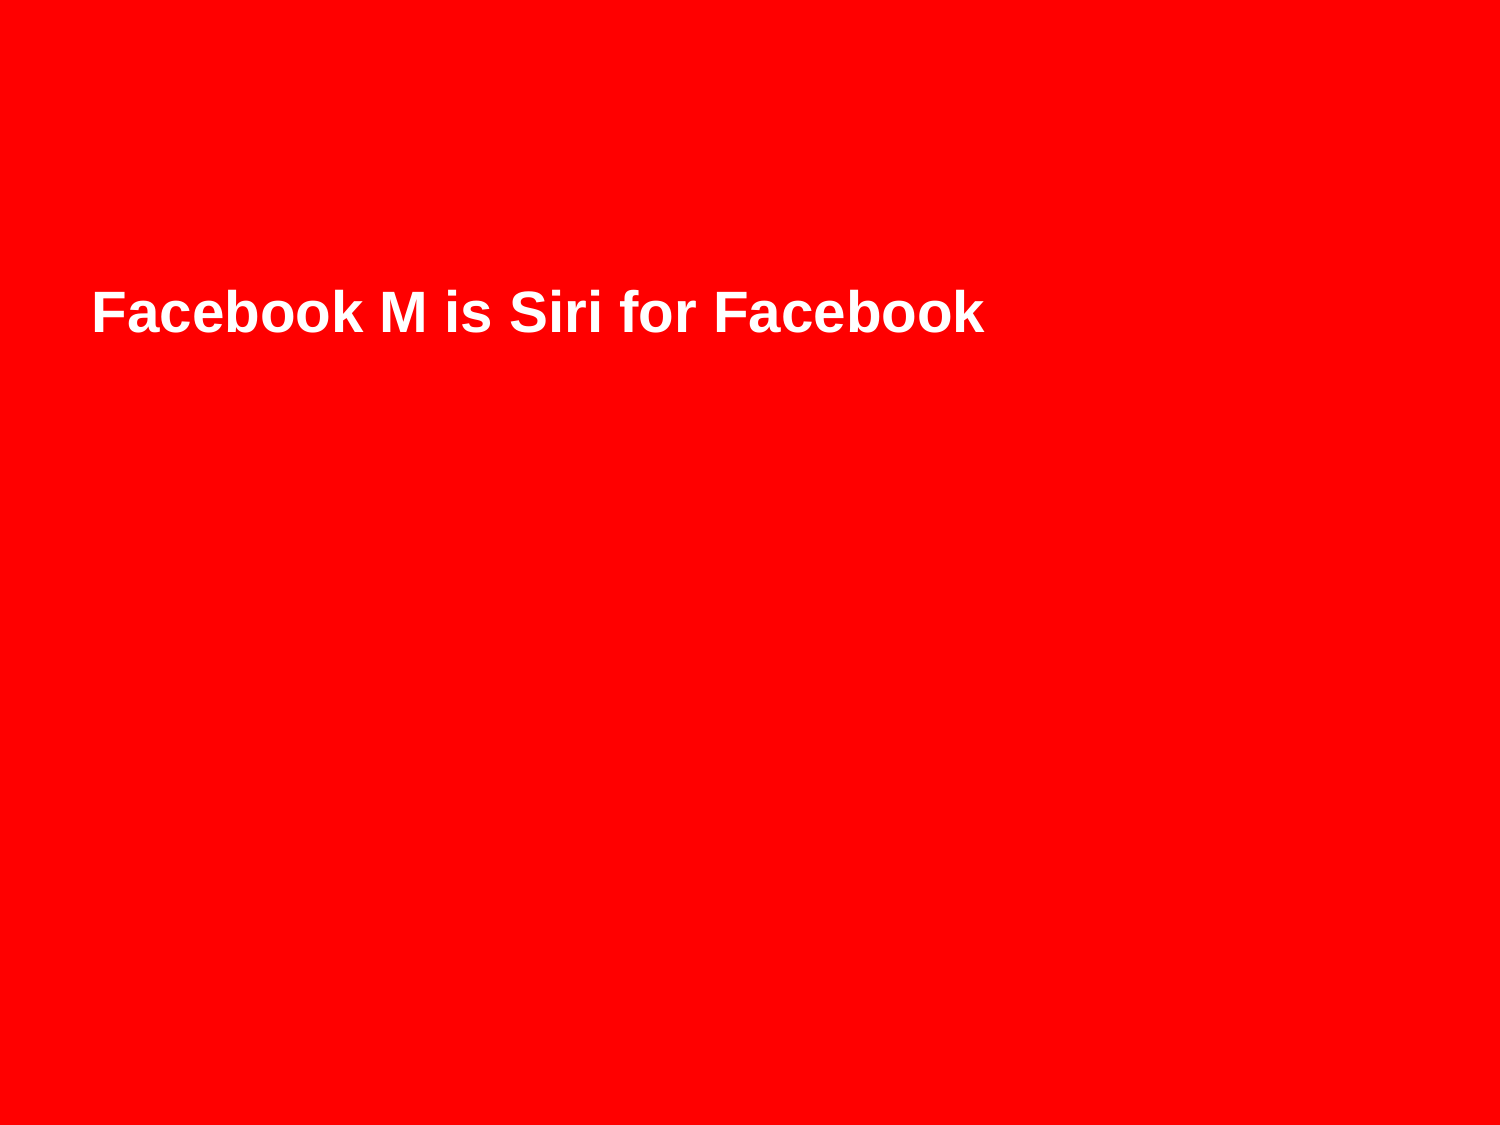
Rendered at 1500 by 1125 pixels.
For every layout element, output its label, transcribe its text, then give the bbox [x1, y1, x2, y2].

list Facebook M is Siri for Facebook [76, 267, 1427, 1010]
